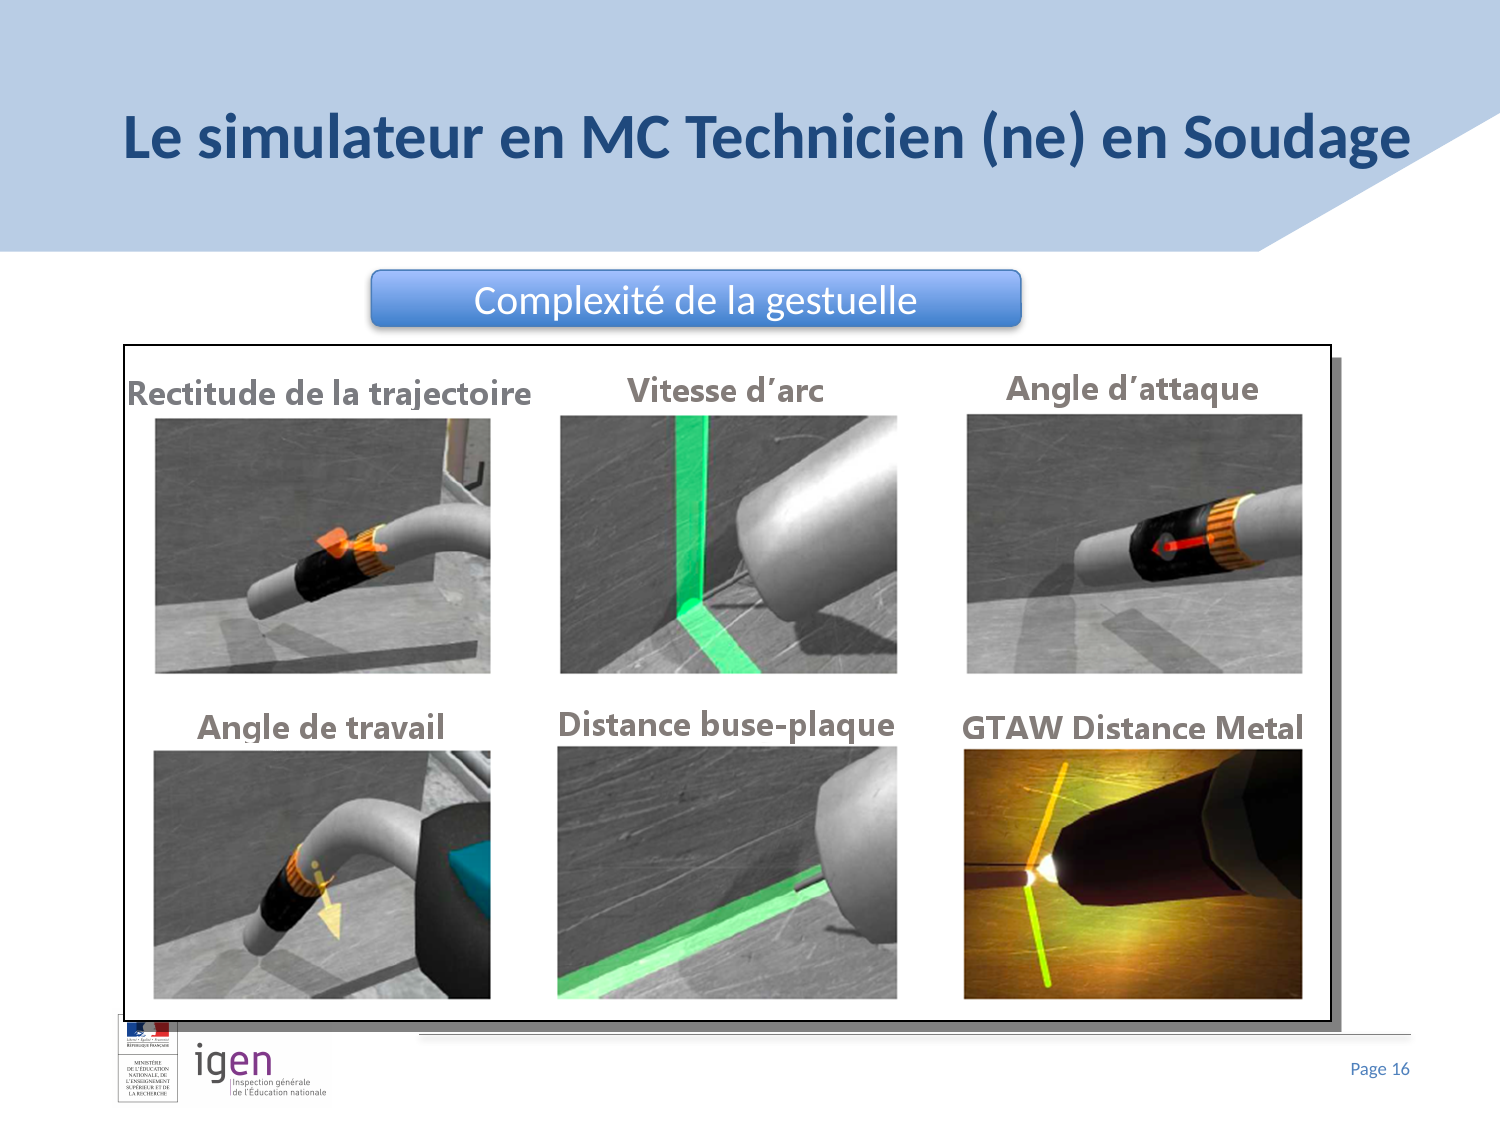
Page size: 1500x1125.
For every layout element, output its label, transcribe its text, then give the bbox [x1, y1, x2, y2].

picture [112, 344, 1345, 1108]
text_box Complexité de la gestuelle [370, 269, 1022, 327]
title Le simulateur en MC Technicien (ne) en Soudage [112, 21, 1500, 244]
